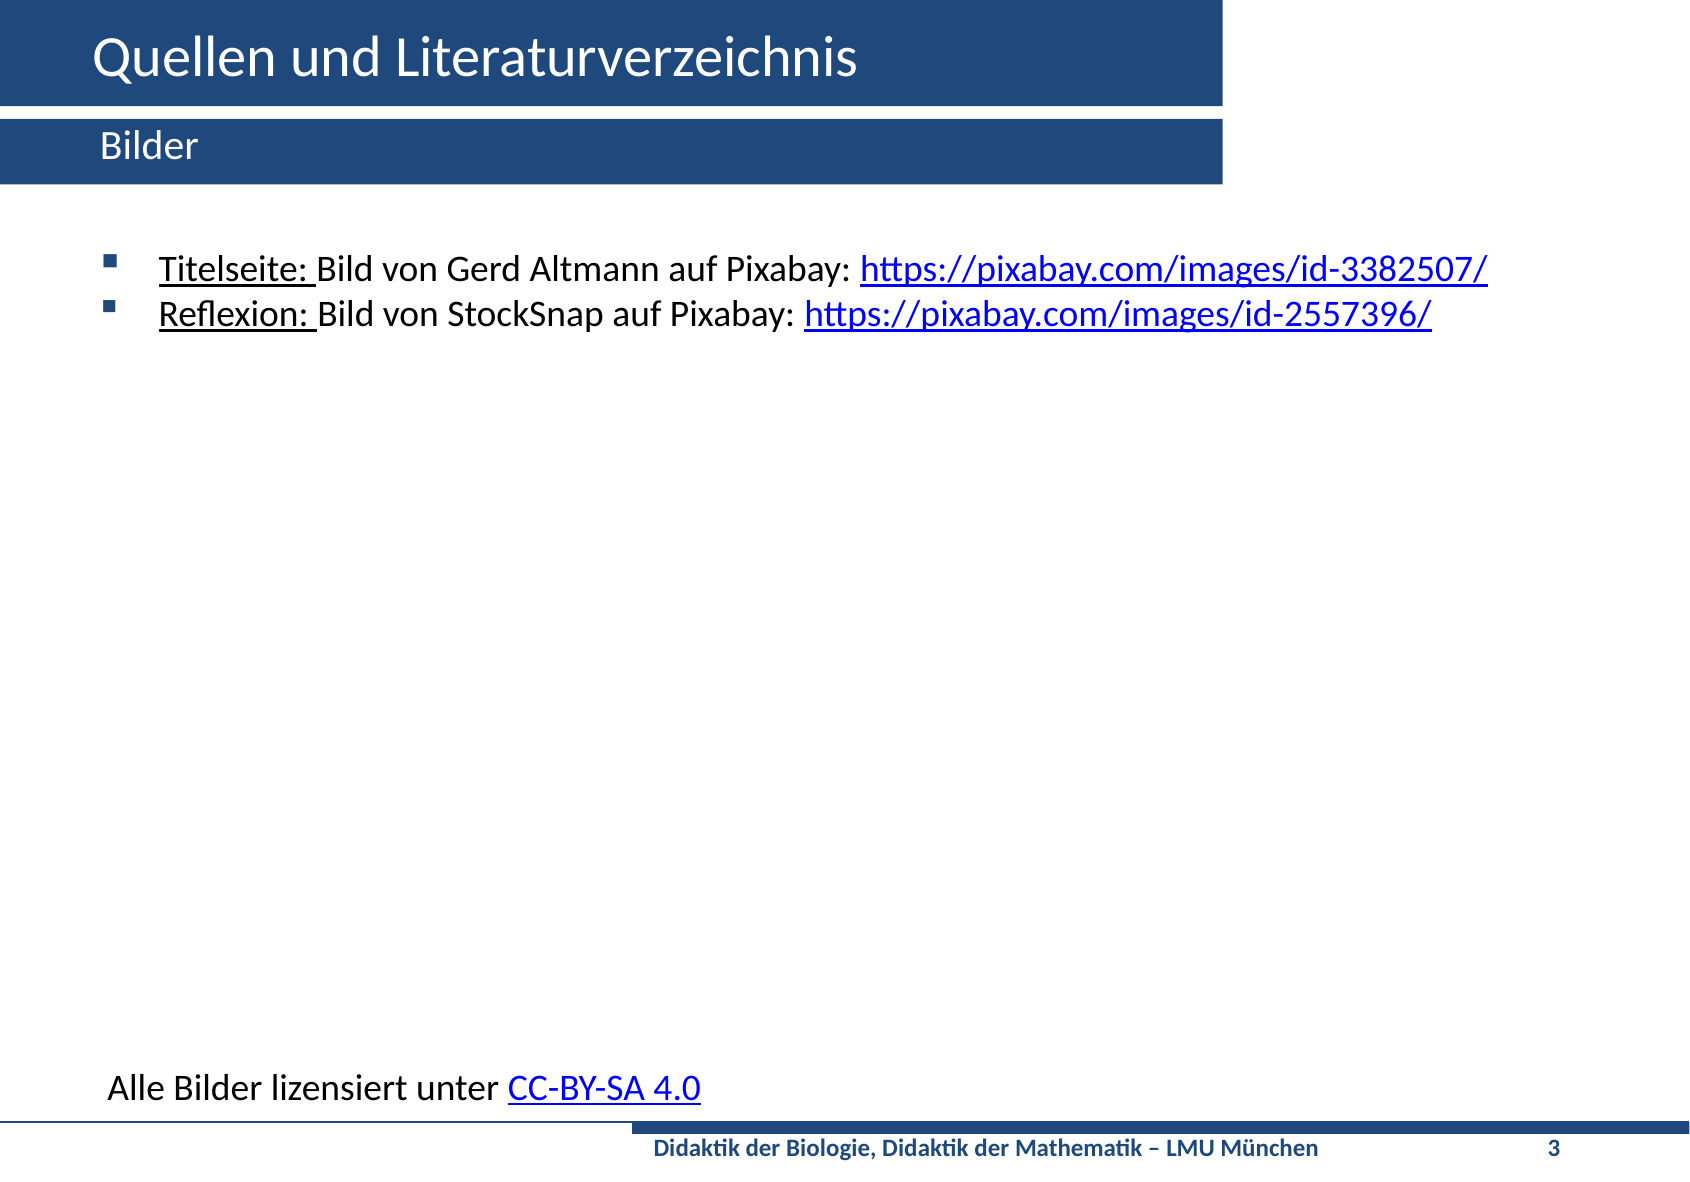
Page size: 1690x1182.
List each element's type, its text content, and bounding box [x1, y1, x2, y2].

list Bilder [84, 110, 1219, 178]
list Titelseite: Bild von Gerd Altmann auf Pixabay: https://pixabay.com/images/id-3382507/ Reflexion: Bild von StockSnap auf Pixabay: https://pixabay.com/images/id-2557396/ [84, 236, 1605, 1056]
title Quellen und Literaturverzeichnis [76, 0, 1211, 107]
text_box Alle Bilder lizensiert unter CC-BY-SA 4.0 [92, 1055, 717, 1158]
